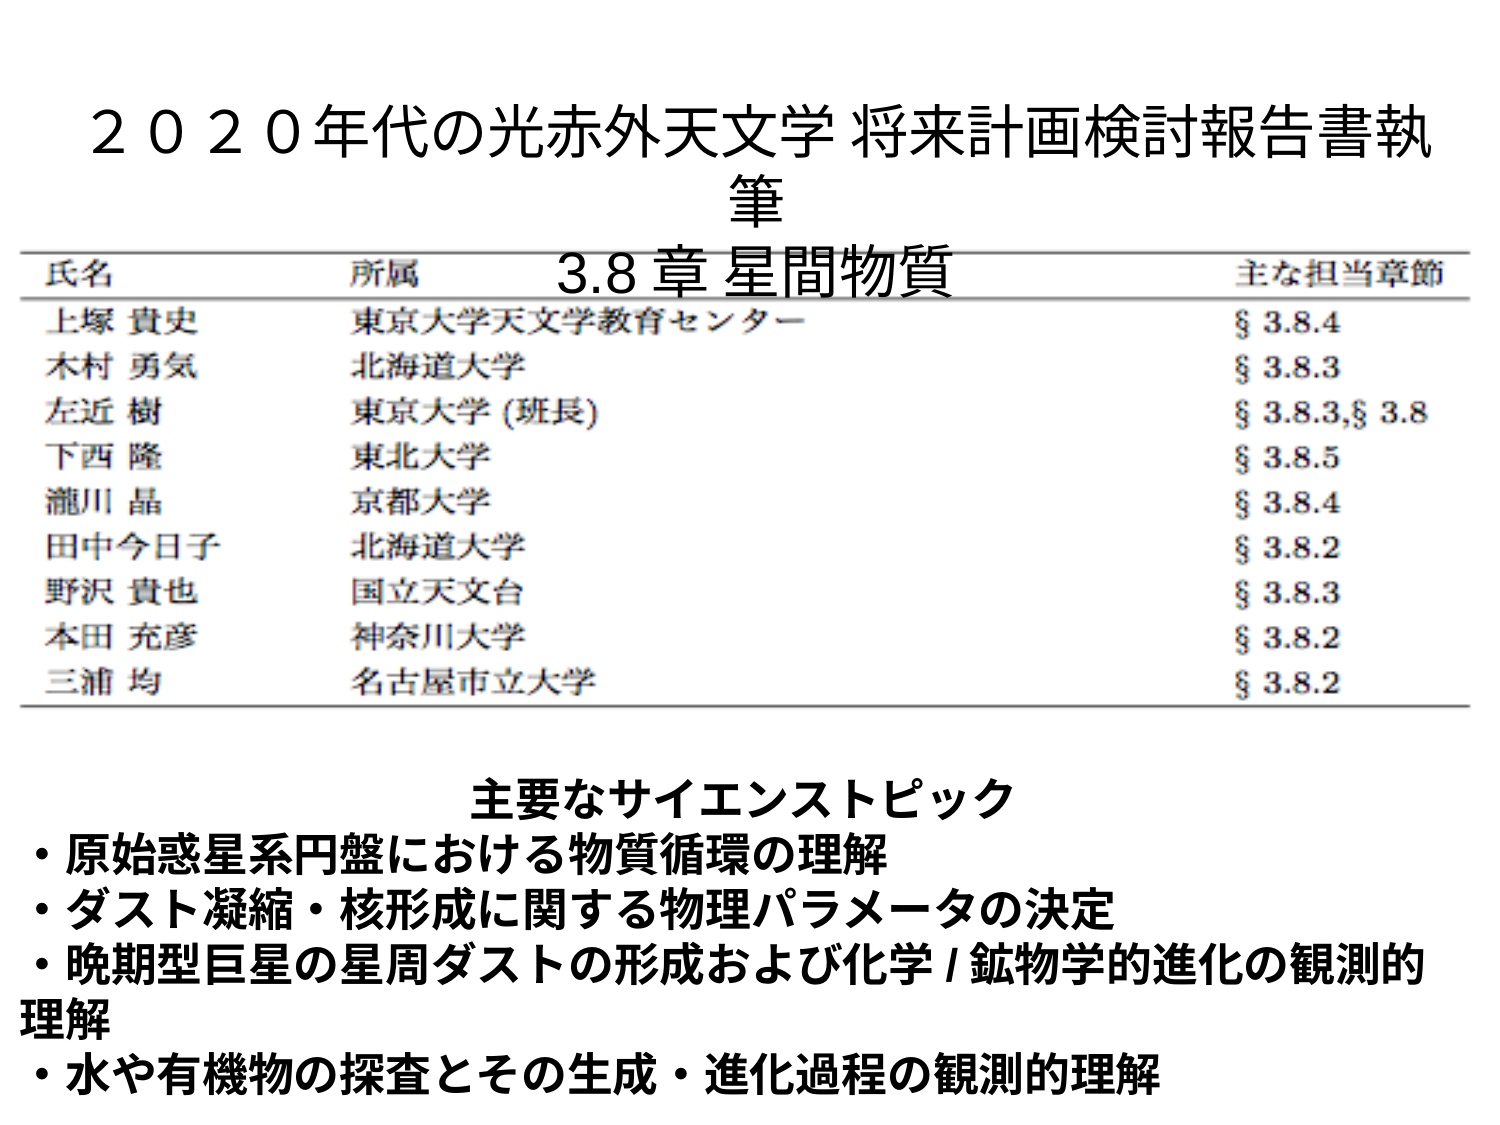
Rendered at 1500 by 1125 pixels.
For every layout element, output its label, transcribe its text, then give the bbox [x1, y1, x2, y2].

picture [4, 243, 1488, 727]
text_box ２０２０年代の光赤外天文学 将来計画検討報告書執筆 3.8章 星間物質 [62, 87, 1450, 241]
text_box 主要なサイエンストピック ・原始惑星系円盤における物質循環の理解 ・ダスト凝縮・核形成に関する物理パラメータの決定 ・晩期型巨星の星周ダストの形成および化学/鉱物学的進化の観測的理解 ・水や有機物の探査とその生成・進化過程の観測的理解 [4, 763, 1483, 1108]
